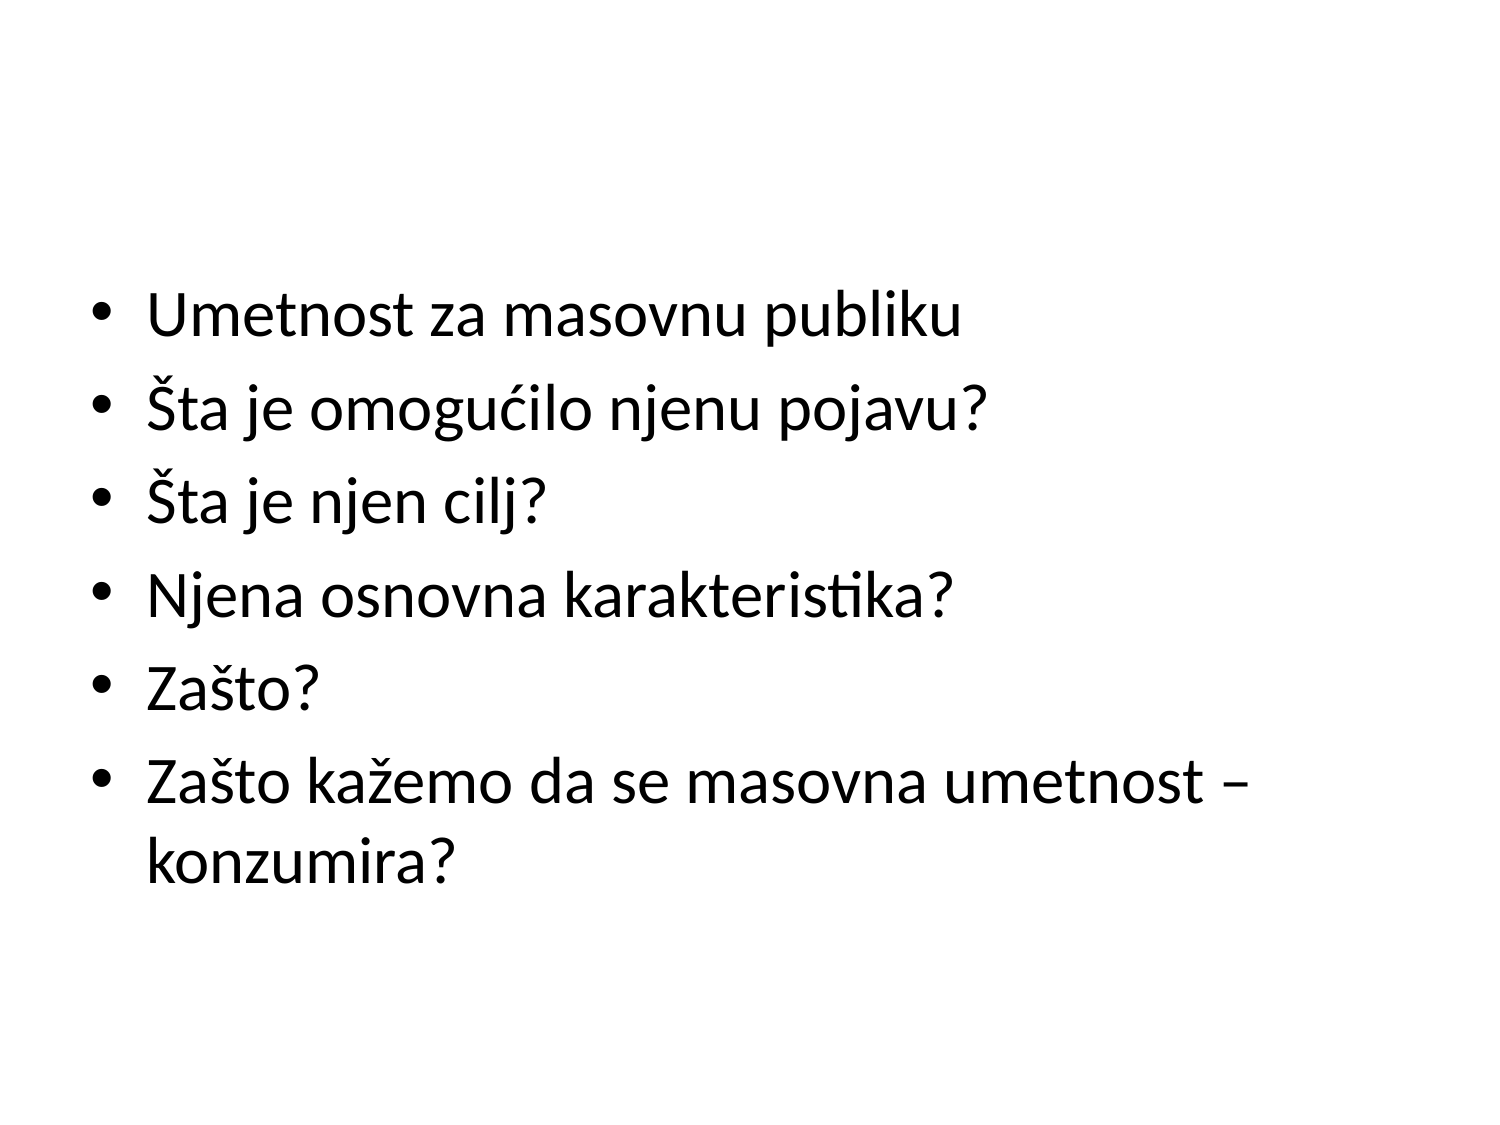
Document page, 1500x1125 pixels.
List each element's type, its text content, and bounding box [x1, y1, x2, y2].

list Umetnost za masovnu publiku Šta je omogućilo njenu pojavu? Šta je njen cilj? Njena osnovna karakteristika? Zašto? Zašto kažemo da se masovna umetnost – konzumira? [75, 262, 1425, 1005]
